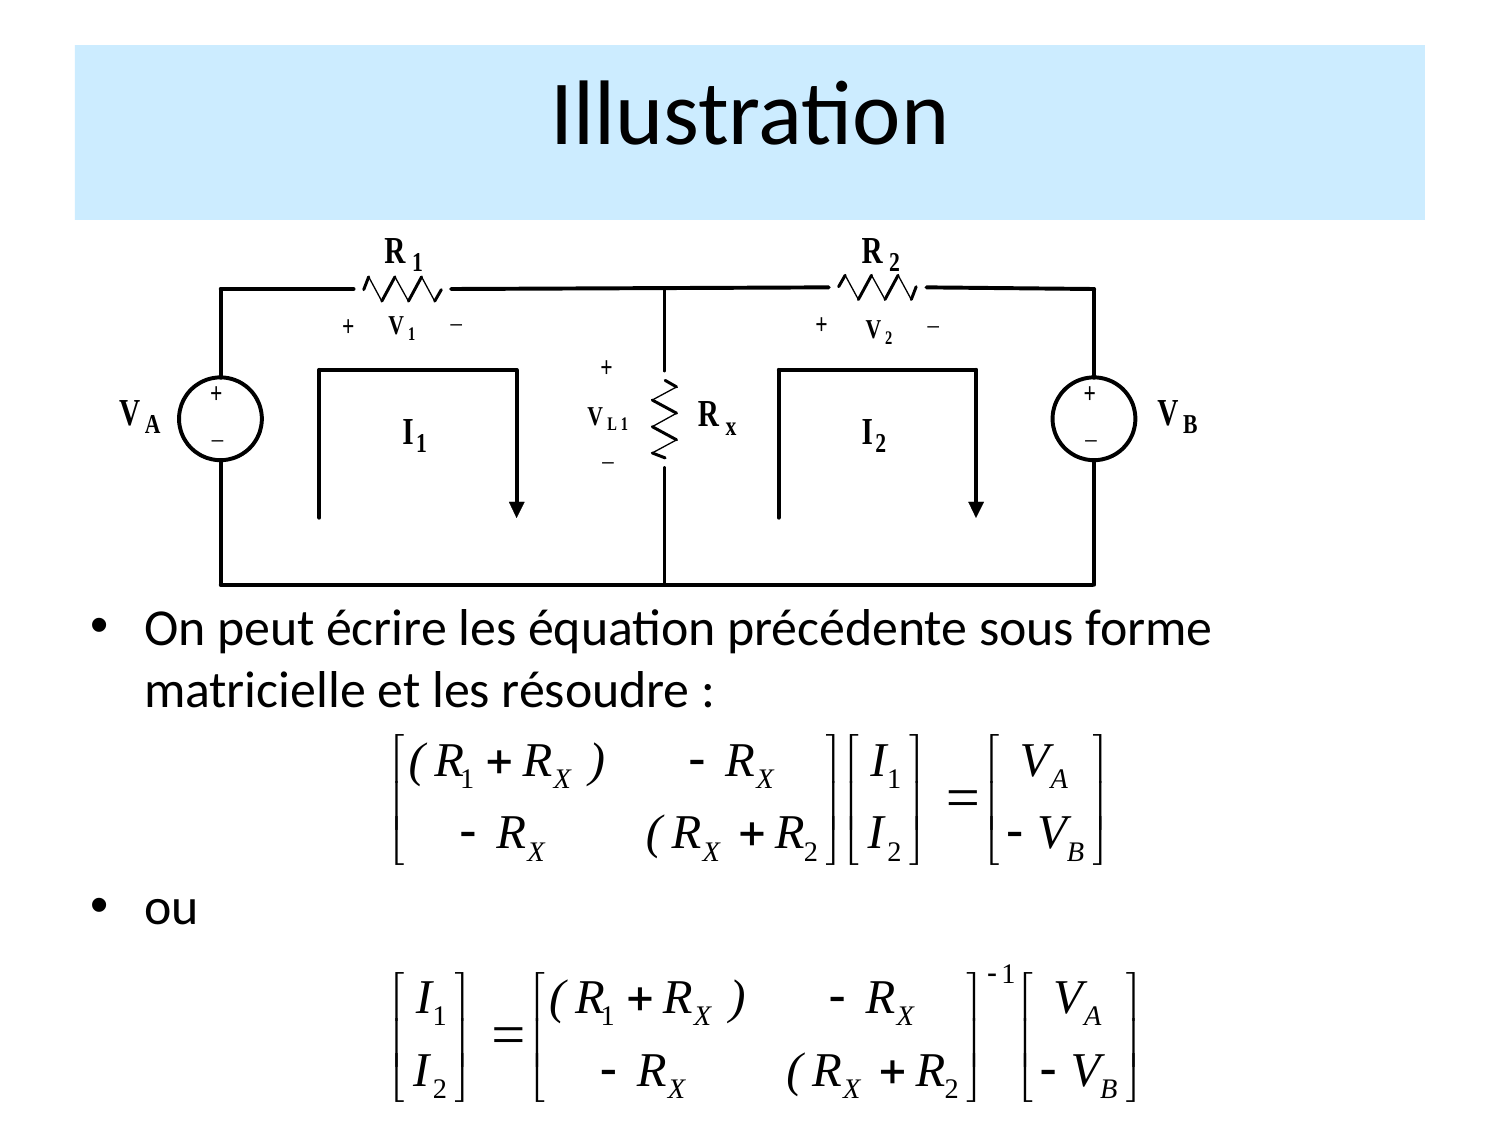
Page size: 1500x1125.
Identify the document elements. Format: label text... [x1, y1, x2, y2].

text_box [109, 219, 1211, 595]
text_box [383, 723, 1155, 1114]
text_box Illustration [74, 45, 1425, 220]
list On peut écrire les équation précédente sous forme matricielle et les résoudre : ou [75, 586, 1425, 946]
